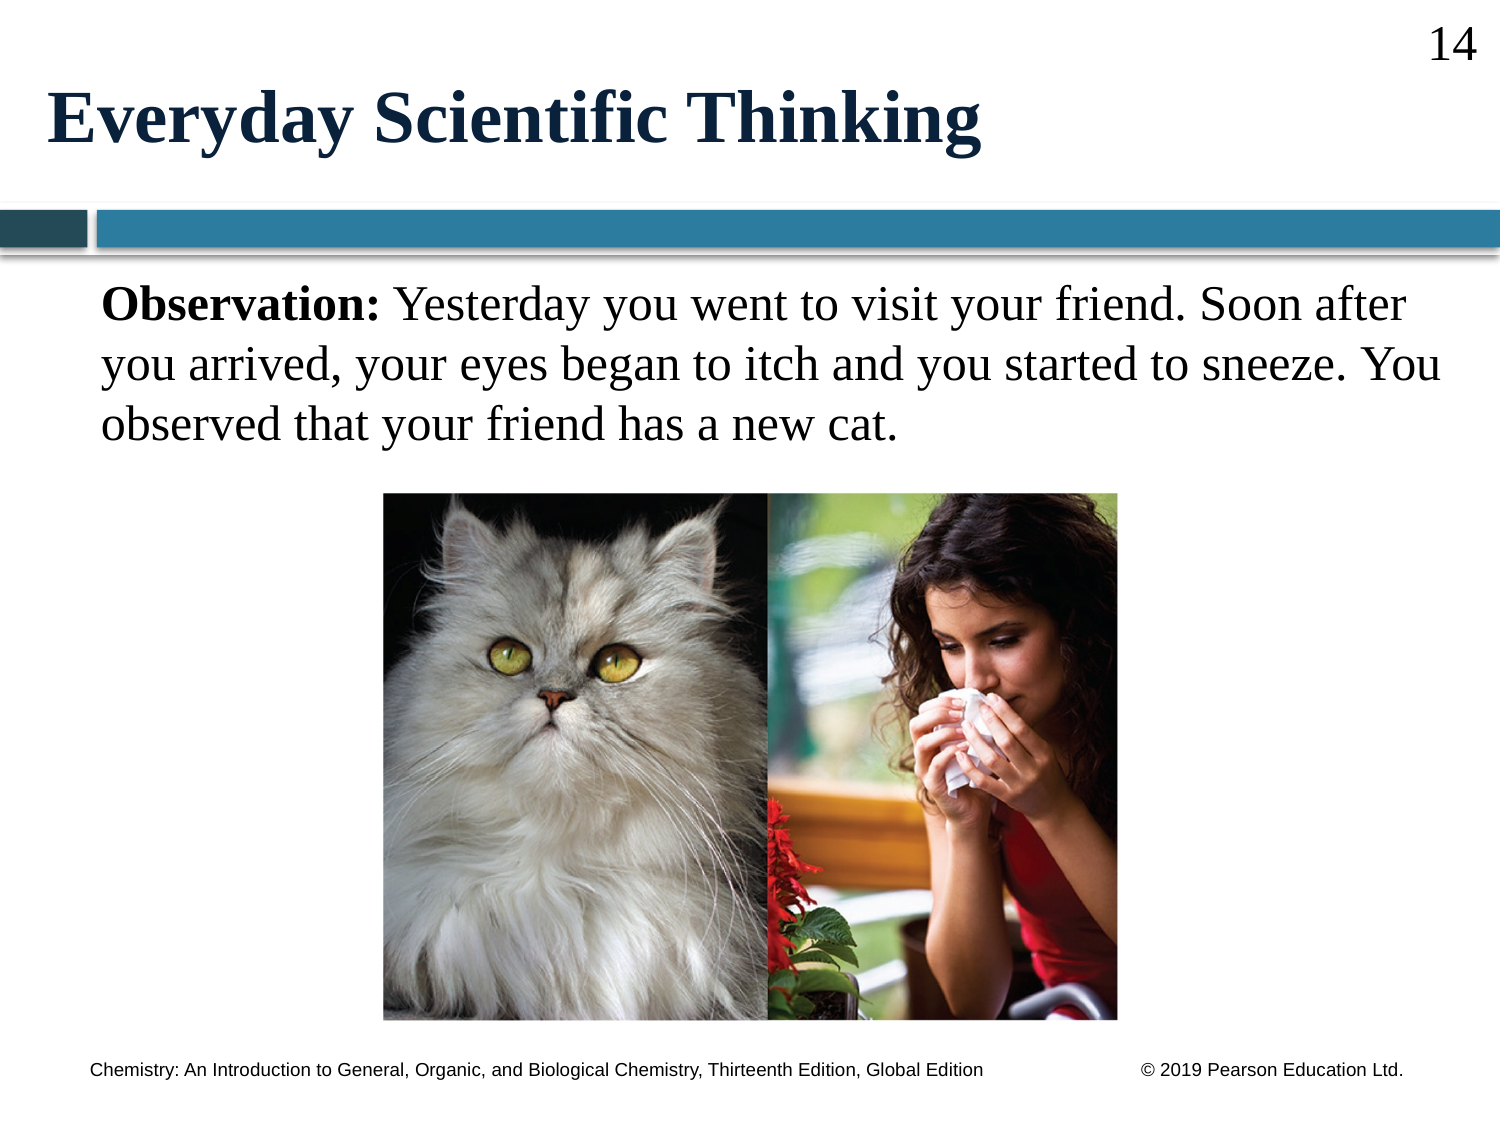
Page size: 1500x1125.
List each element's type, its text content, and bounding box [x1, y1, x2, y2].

slide_number 14 [1412, 2, 1500, 43]
list Observation: Yesterday you went to visit your friend. Soon after you arrived, your eyes began to itch and you started to sneeze. You observed that your friend has a new cat. [85, 262, 1467, 581]
title Everyday Scientific Thinking [31, 37, 1348, 188]
picture [377, 487, 1123, 1026]
